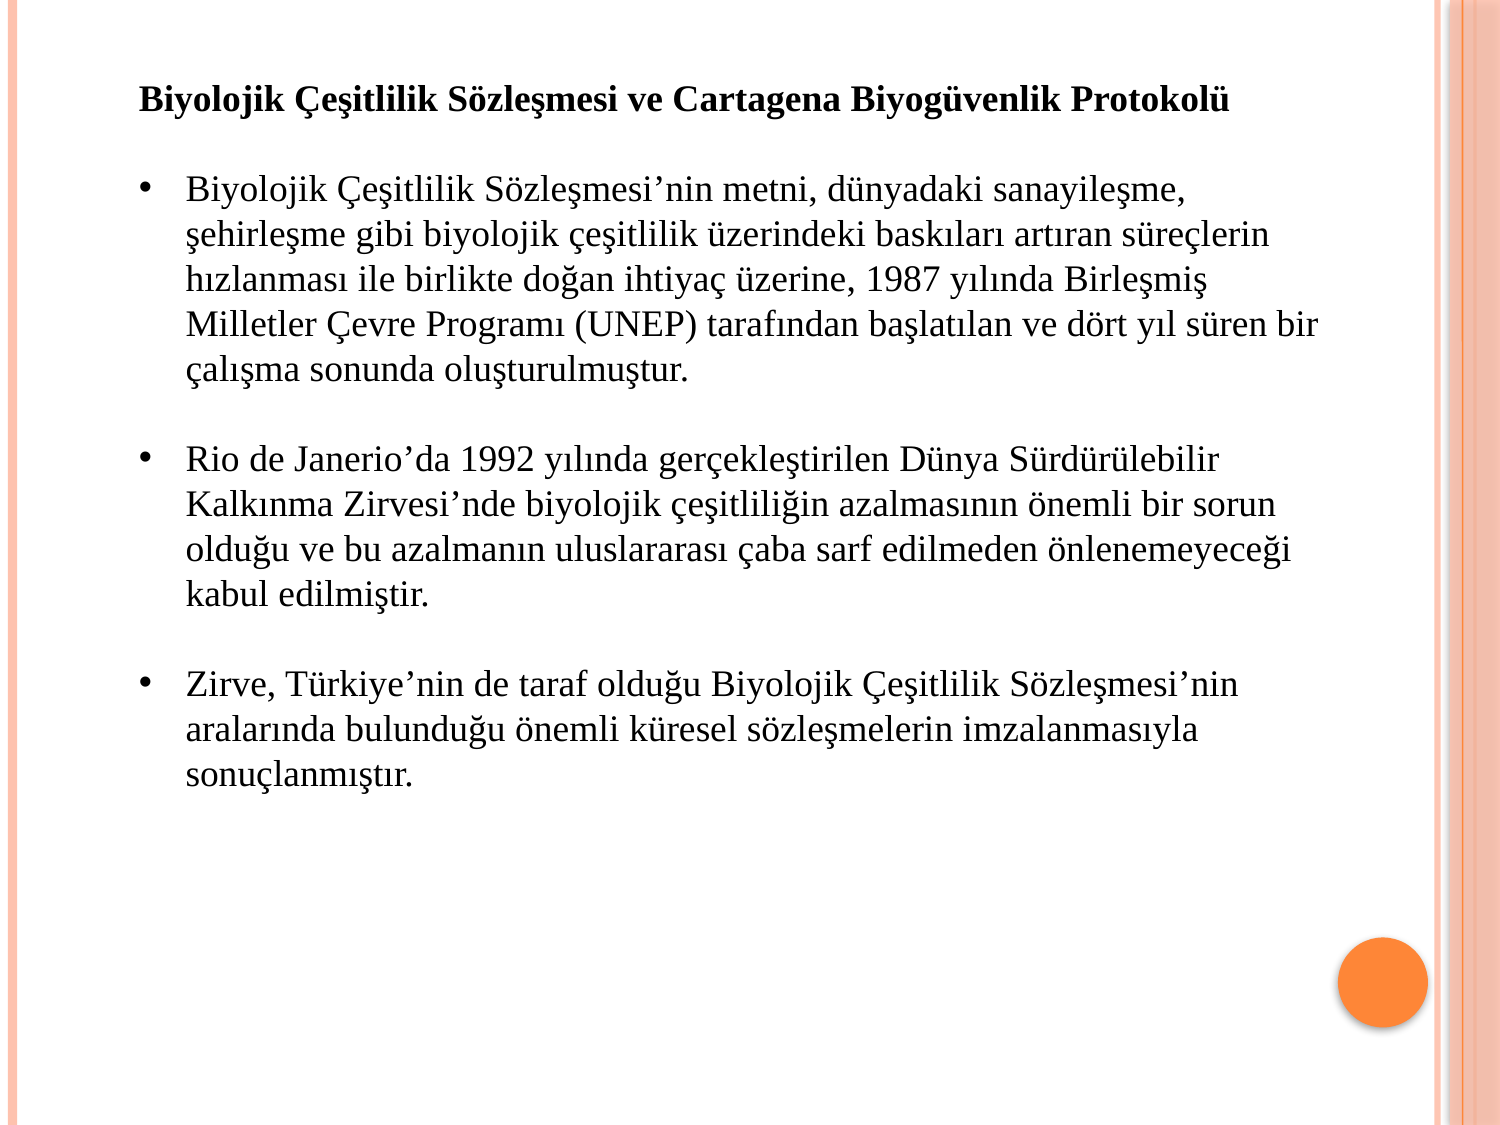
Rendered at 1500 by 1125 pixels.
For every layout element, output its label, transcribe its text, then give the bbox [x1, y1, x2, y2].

text_box Biyolojik Çeşitlilik Sözleşmesi ve Cartagena Biyogüvenlik Protokolü Biyolojik Çeşitlilik Sözleşmesi’nin metni, dünyadaki sanayileşme, şehirleşme gibi biyolojik çeşitlilik üzerindeki baskıları artıran süreçlerin hızlanması ile birlikte doğan ihtiyaç üzerine, 1987 yılında Birleşmiş Milletler Çevre Programı (UNEP) tarafından başlatılan ve dört yıl süren bir çalışma sonunda oluşturulmuştur. Rio de Janerio’da 1992 yılında gerçekleştirilen Dünya Sürdürülebilir Kalkınma Zirvesi’nde biyolojik çeşitliliğin azalmasının önemli bir sorun olduğu ve bu azalmanın uluslararası çaba sarf edilmeden önlenemeyeceği kabul edilmiştir. Zirve, Türkiye’nin de taraf olduğu Biyolojik Çeşitlilik Sözleşmesi’nin aralarında bulunduğu önemli küresel sözleşmelerin imzalanmasıyla sonuçlanmıştır. [123, 66, 1341, 802]
